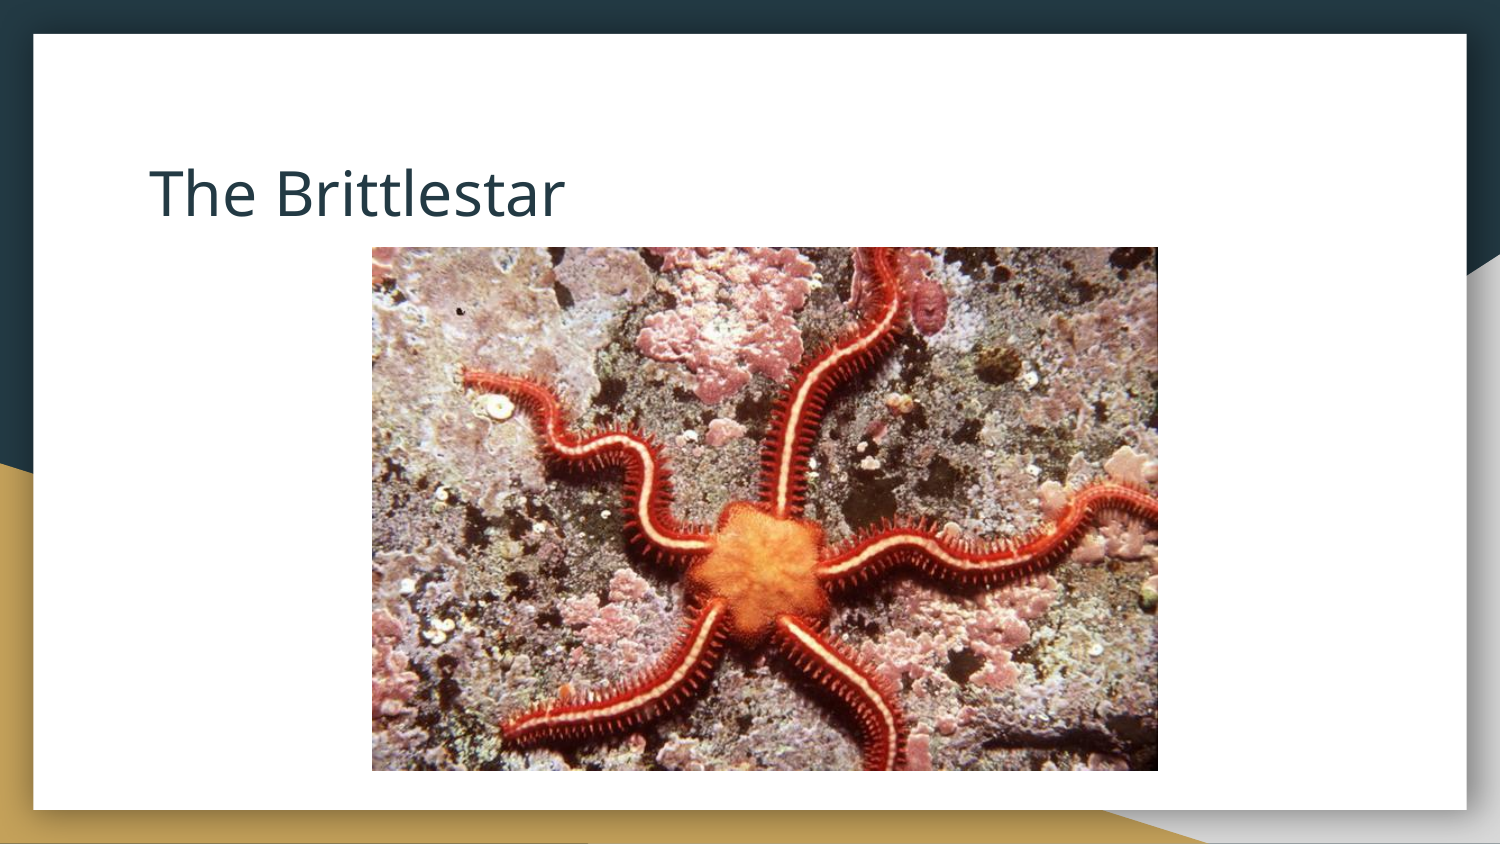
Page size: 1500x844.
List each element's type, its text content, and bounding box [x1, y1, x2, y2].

picture [371, 246, 1159, 771]
title The Brittlestar [134, 138, 1366, 296]
